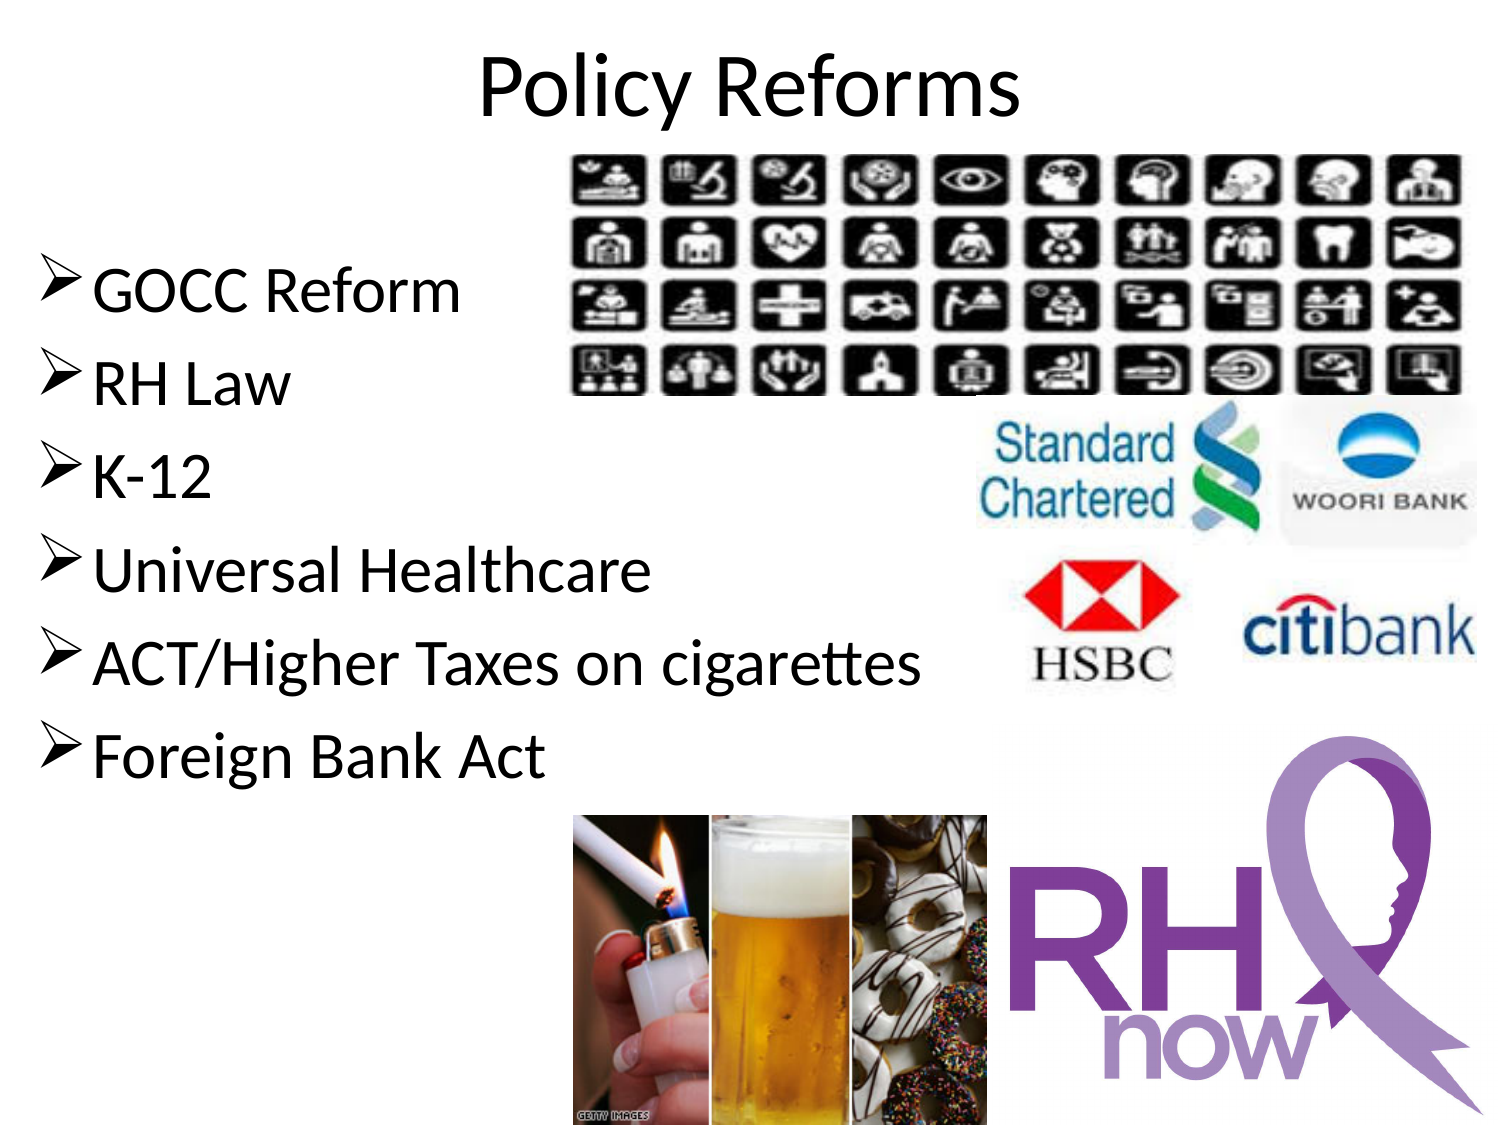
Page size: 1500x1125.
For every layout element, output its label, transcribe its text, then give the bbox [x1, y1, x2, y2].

picture [565, 153, 1477, 705]
title Policy Reforms [75, 4, 1425, 155]
picture [573, 814, 987, 1125]
list GOCC Reform RH Law K-12 Universal Healthcare ACT/Higher Taxes on cigarettes Foreign Bank Act [20, 238, 1371, 981]
picture [991, 724, 1498, 1125]
